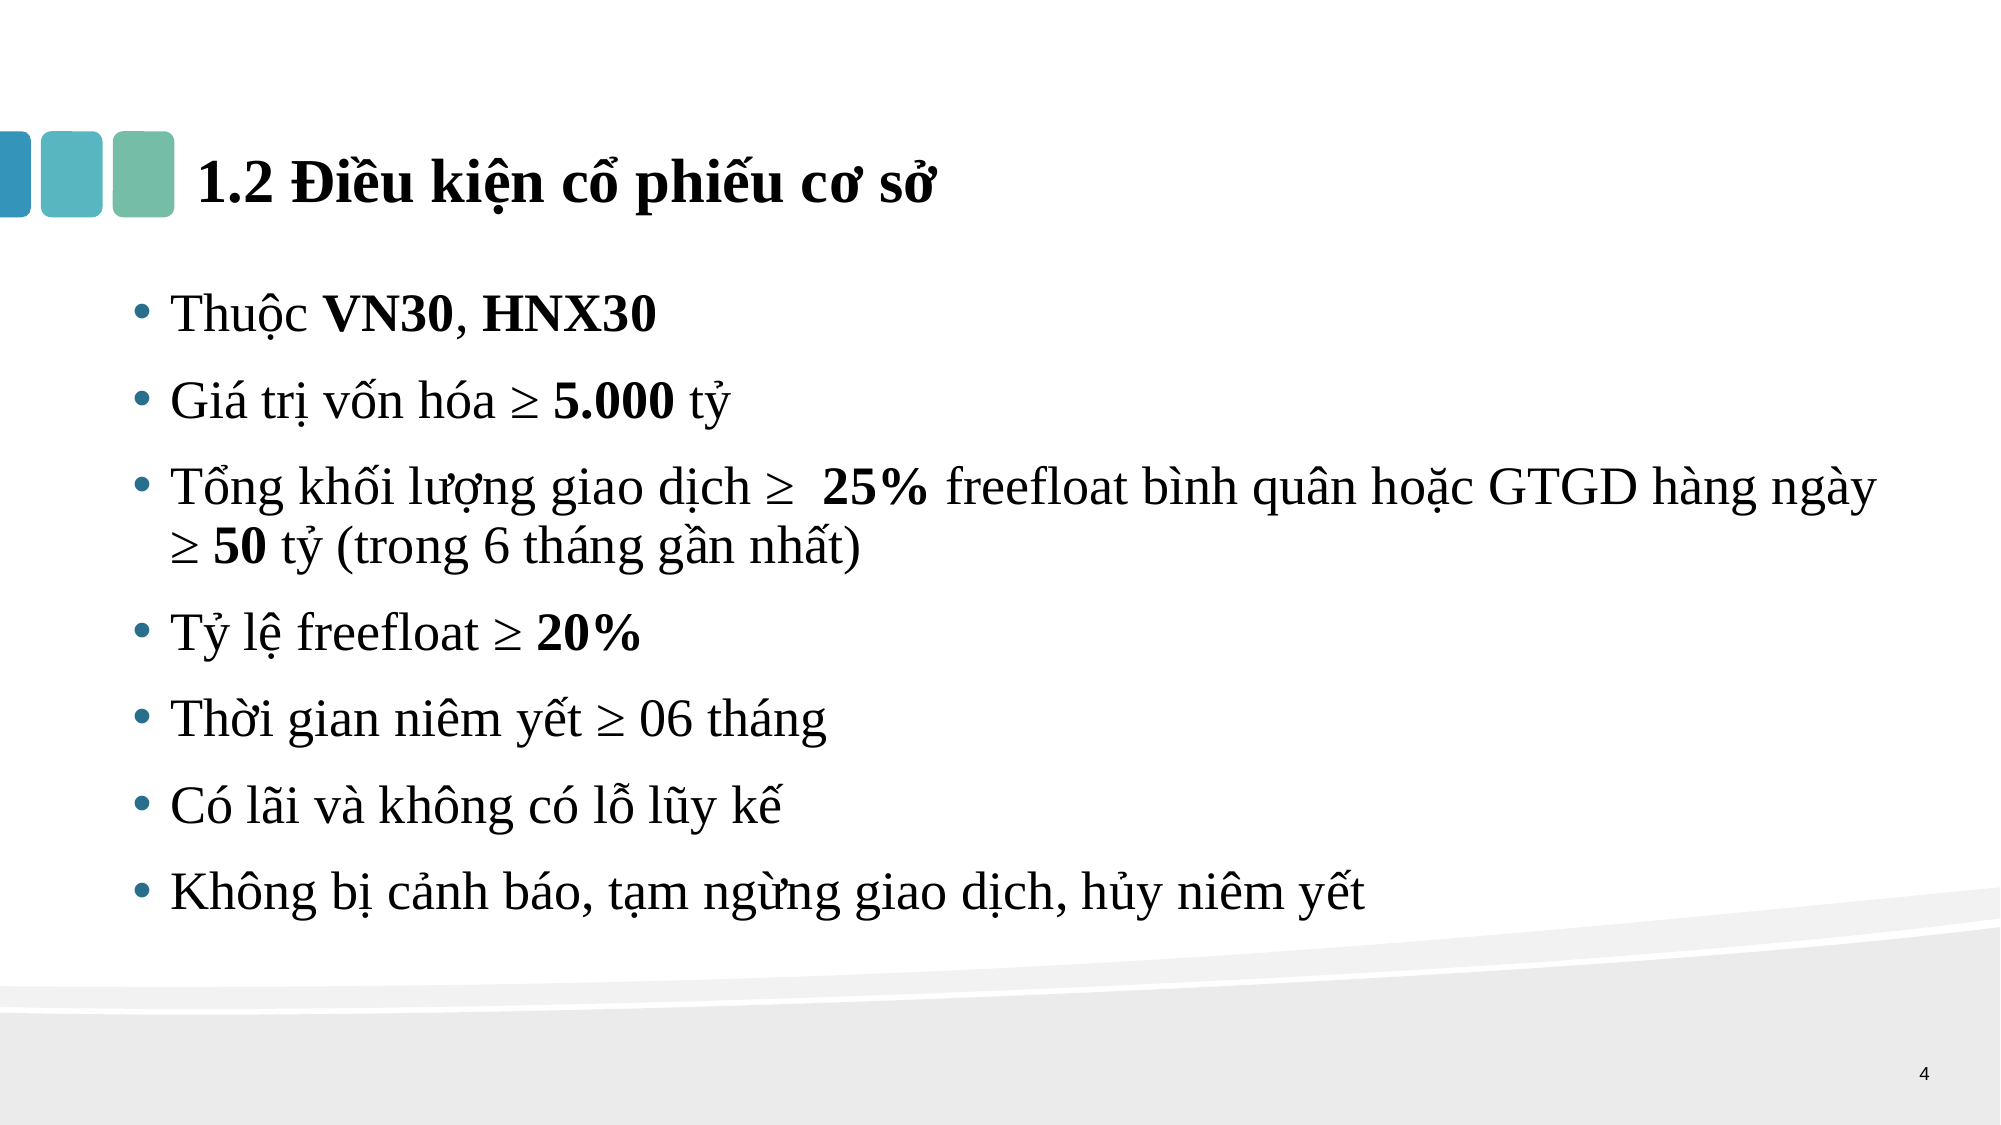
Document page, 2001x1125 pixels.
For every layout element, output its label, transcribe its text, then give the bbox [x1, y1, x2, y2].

slide_number 4 [1816, 1057, 1950, 1088]
title 1.2 Điều kiện cổ phiếu cơ sở [176, 132, 1899, 225]
list Thuộc VN30, HNX30 Giá trị vốn hóa ≥ 5.000 tỷ Tổng khối lượng giao dịch ≥ 25% freefloat bình quân hoặc GTGD hàng ngày ≥ 50 tỷ (trong 6 tháng gần nhất) Tỷ lệ freefloat ≥ 20% Thời gian niêm yết ≥ 06 tháng Có lãi và không có lỗ lũy kế Không bị cảnh báo, tạm ngừng giao dịch, hủy niêm yết [112, 275, 1899, 1075]
